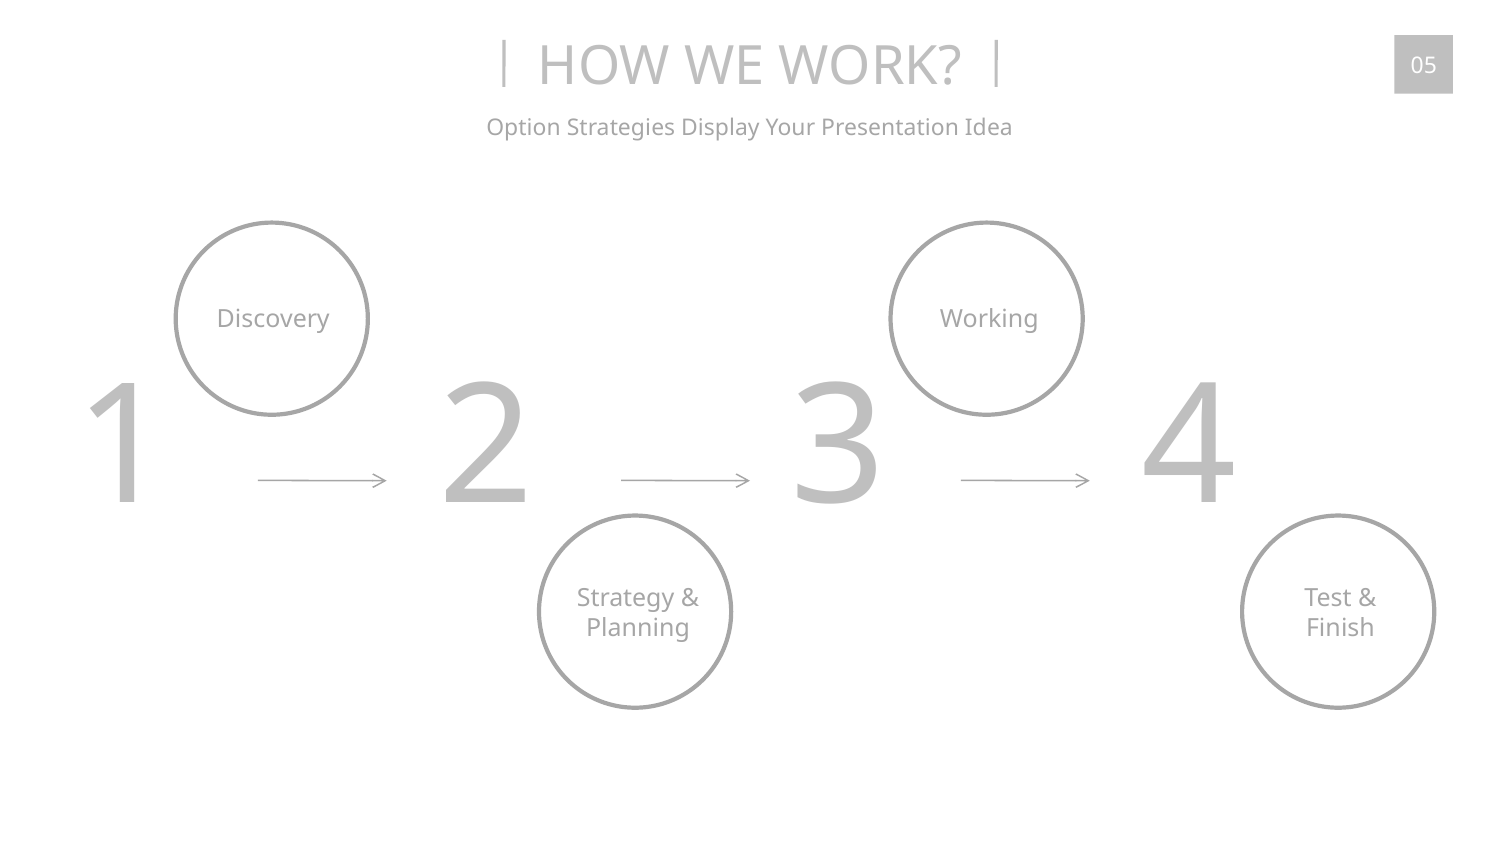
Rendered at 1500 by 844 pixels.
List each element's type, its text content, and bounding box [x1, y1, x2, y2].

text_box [538, 515, 732, 708]
text_box 4 [1125, 328, 1254, 543]
text_box 1 [58, 328, 188, 543]
text_box 2 [421, 328, 551, 543]
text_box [140, 23, 1360, 105]
text_box Option Strategies Display Your Presentation Idea [140, 111, 1360, 148]
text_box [175, 222, 369, 415]
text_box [1241, 515, 1435, 708]
text_box 3 [773, 328, 903, 543]
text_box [890, 222, 1083, 415]
text_box 05 [1392, 33, 1455, 96]
